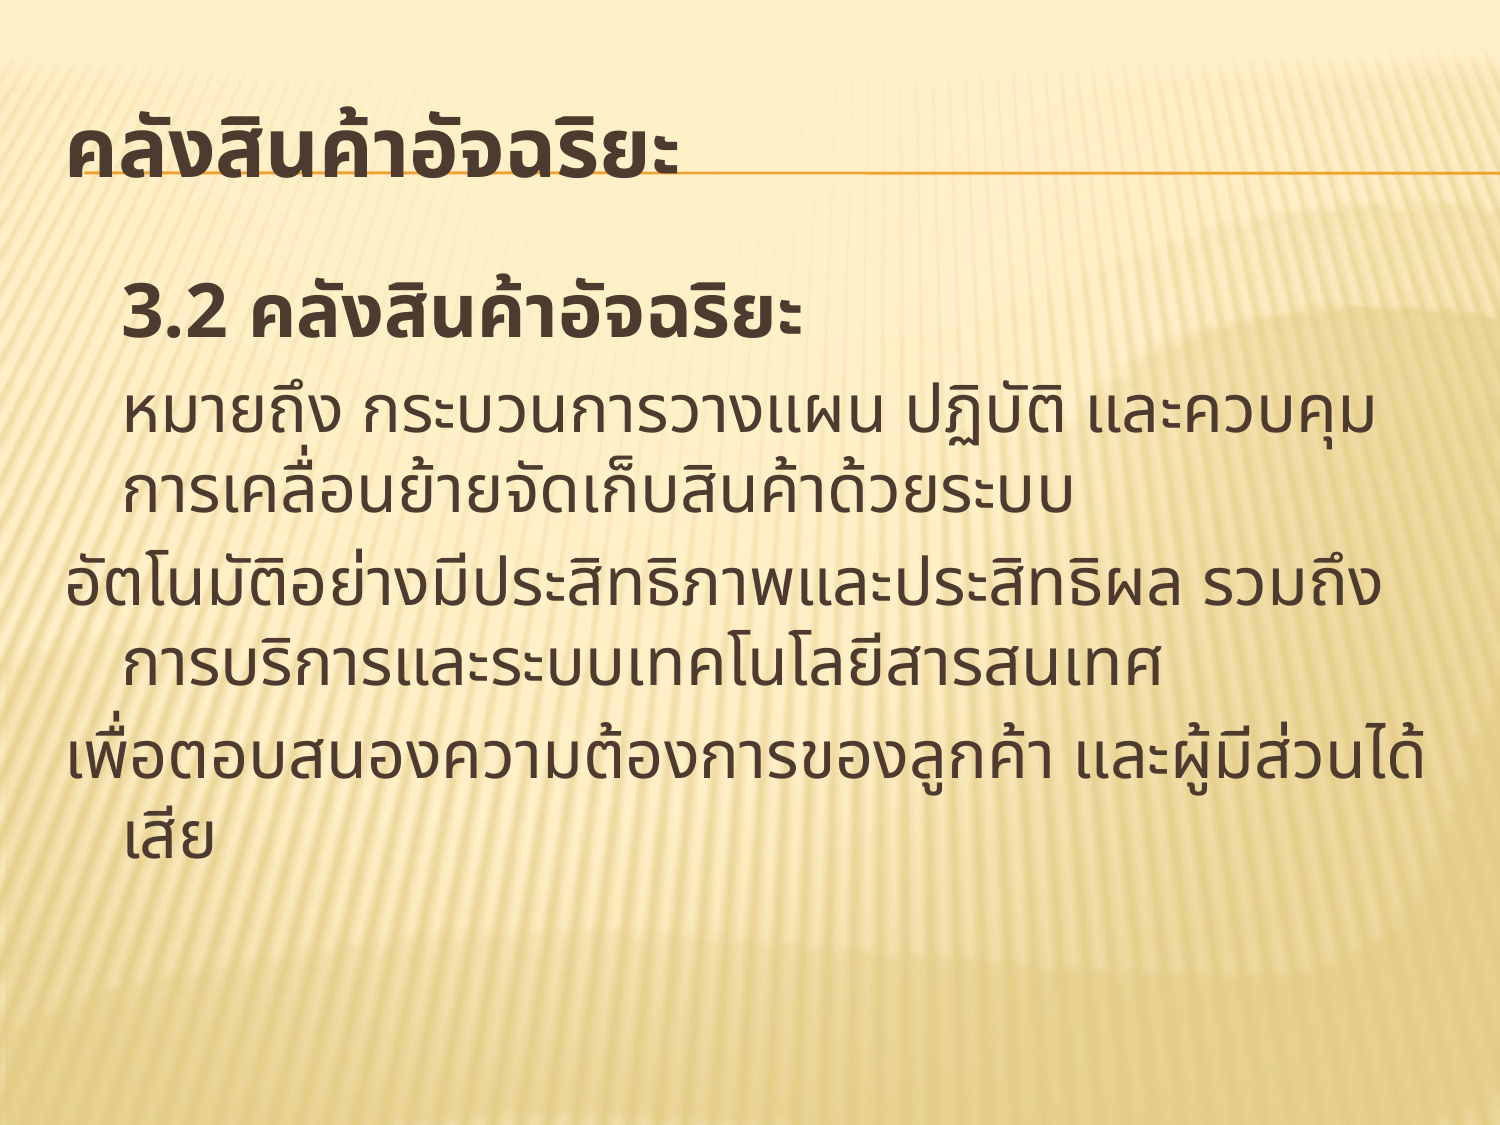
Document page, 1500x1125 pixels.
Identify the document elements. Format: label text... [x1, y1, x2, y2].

title คลังสินค้าอัจฉริยะ [50, 75, 1475, 213]
list 3.2 คลังสินค้าอัจฉริยะ หมายถึง กระบวนการวางแผน ปฏิบัติ และควบคุมการเคลื่อนย้ายจัดเก็บสินค้าด้วยระบบ อัตโนมัติอย่างมีประสิทธิภาพและประสิทธิผล รวมถึงการบริการและระบบเทคโนโลยีสารสนเทศ เพื่อตอบสนองความต้องการของลูกค้า และผู้มีส่วนได้เสีย [50, 254, 1475, 998]
